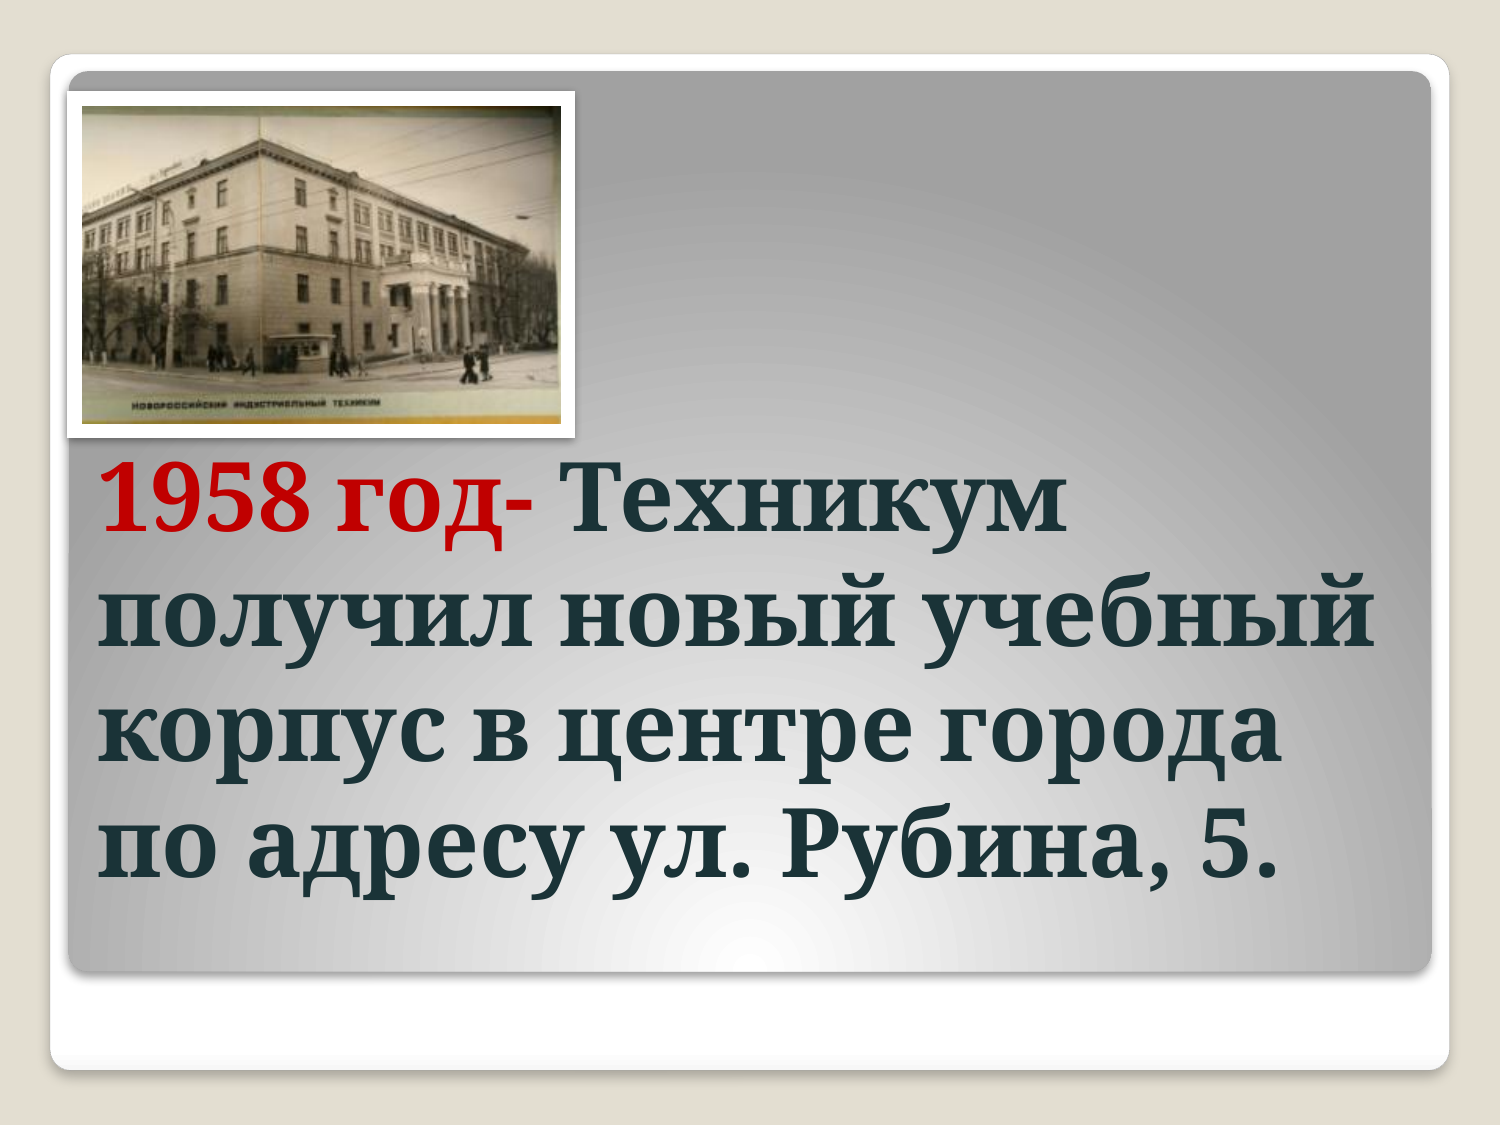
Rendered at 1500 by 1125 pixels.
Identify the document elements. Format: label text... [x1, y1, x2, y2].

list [81, 105, 561, 425]
title 1958 год- Техникум получил новый учебный корпус в центре города по адресу ул. Рубина, 5. [82, 421, 1425, 990]
